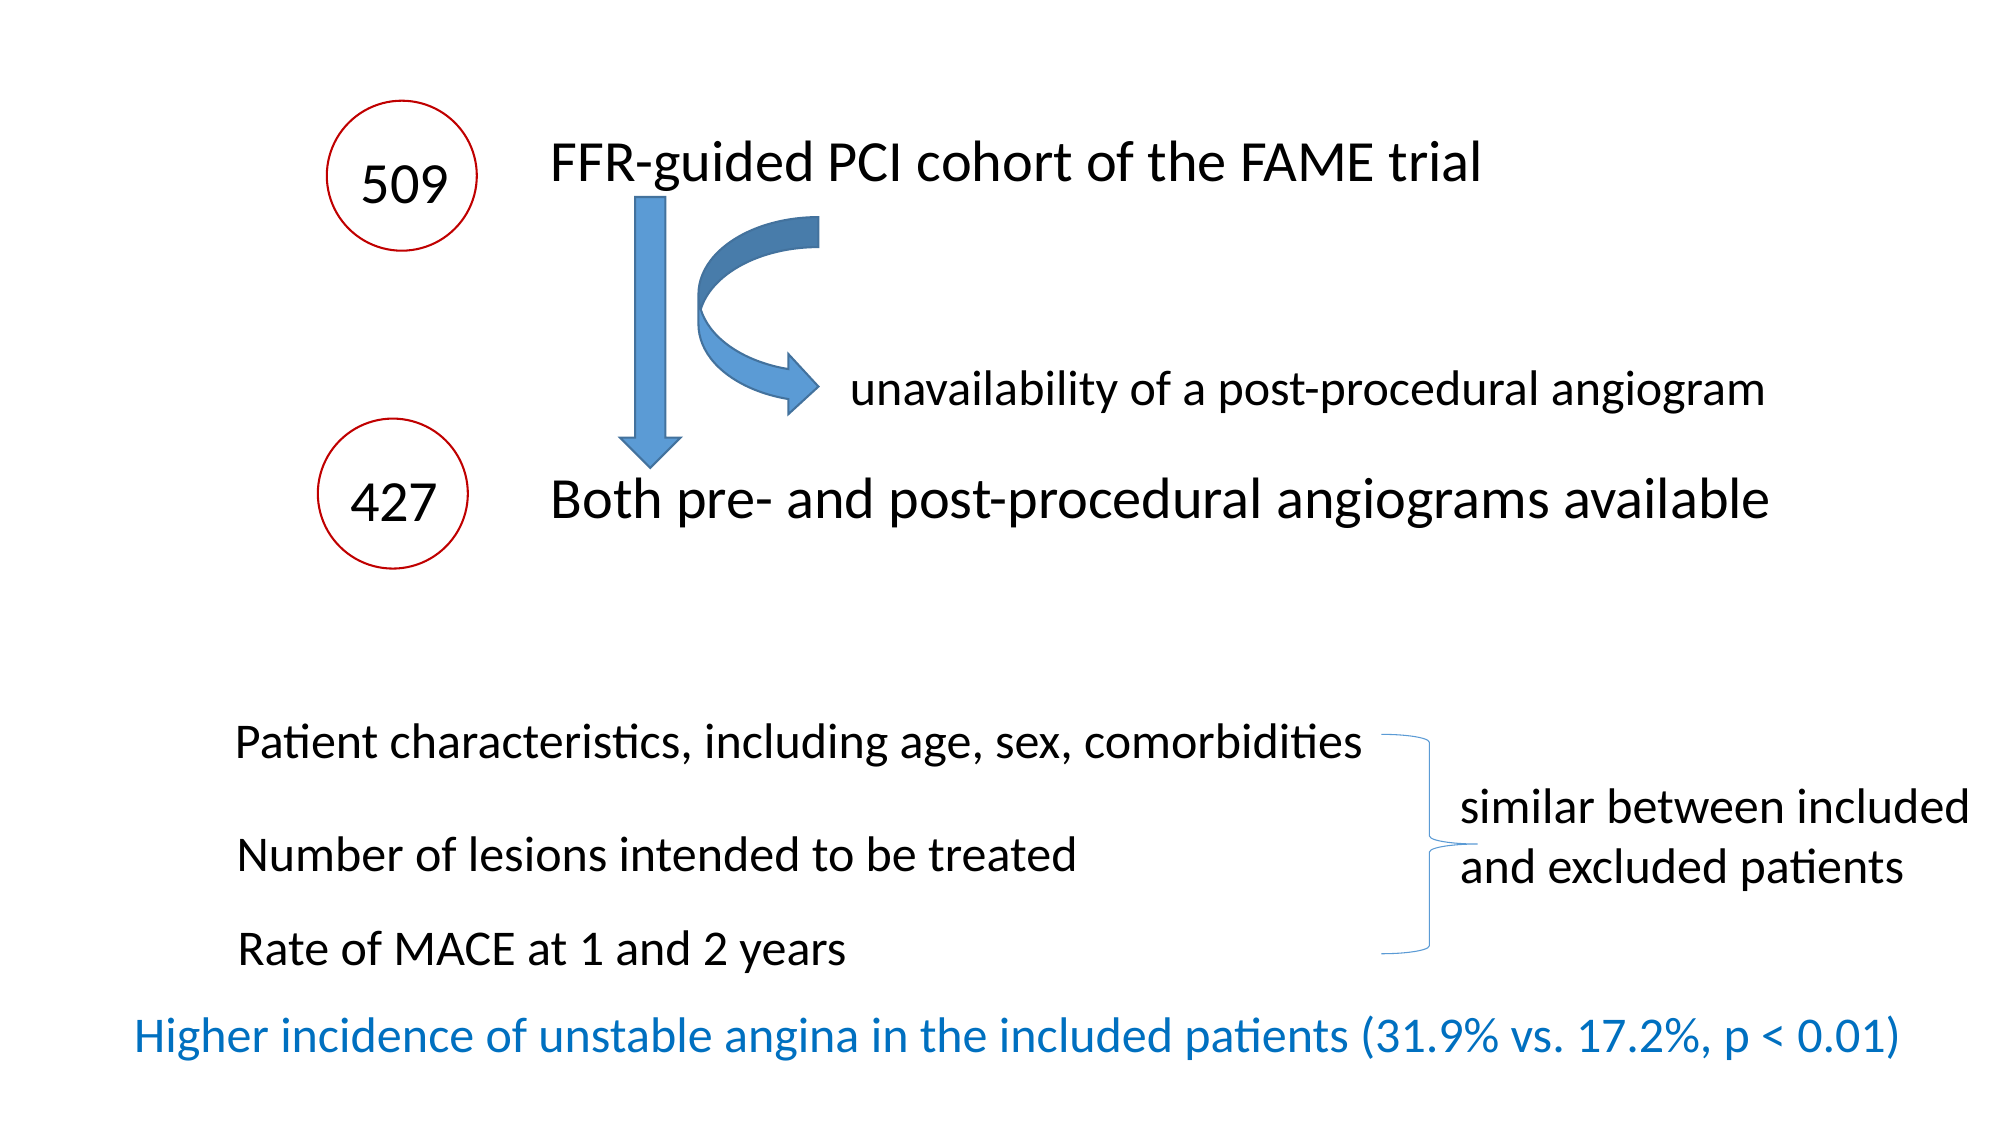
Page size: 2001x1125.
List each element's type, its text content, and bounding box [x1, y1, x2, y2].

text_box unavailability of a post-procedural angiogram [835, 339, 1795, 425]
text_box [617, 195, 684, 470]
text_box Higher incidence of unstable angina in the included patients (31.9% vs. 17.2%, p < 0.01) [119, 995, 1953, 1070]
text_box Rate of MACE at 1 and 2 years [222, 908, 999, 983]
text_box [697, 216, 820, 417]
text_box [325, 99, 478, 252]
text_box [316, 417, 469, 570]
text_box FFR-guided PCI cohort of the FAME trial [535, 115, 1536, 201]
text_box Both pre- and post-procedural angiograms available [535, 453, 1794, 538]
text_box Patient characteristics, including age, sex, comorbidities [220, 701, 1424, 776]
text_box Number of lesions intended to be treated [221, 813, 1205, 889]
text_box similar between included and excluded patients [1445, 766, 1998, 902]
text_box [1381, 733, 1478, 955]
